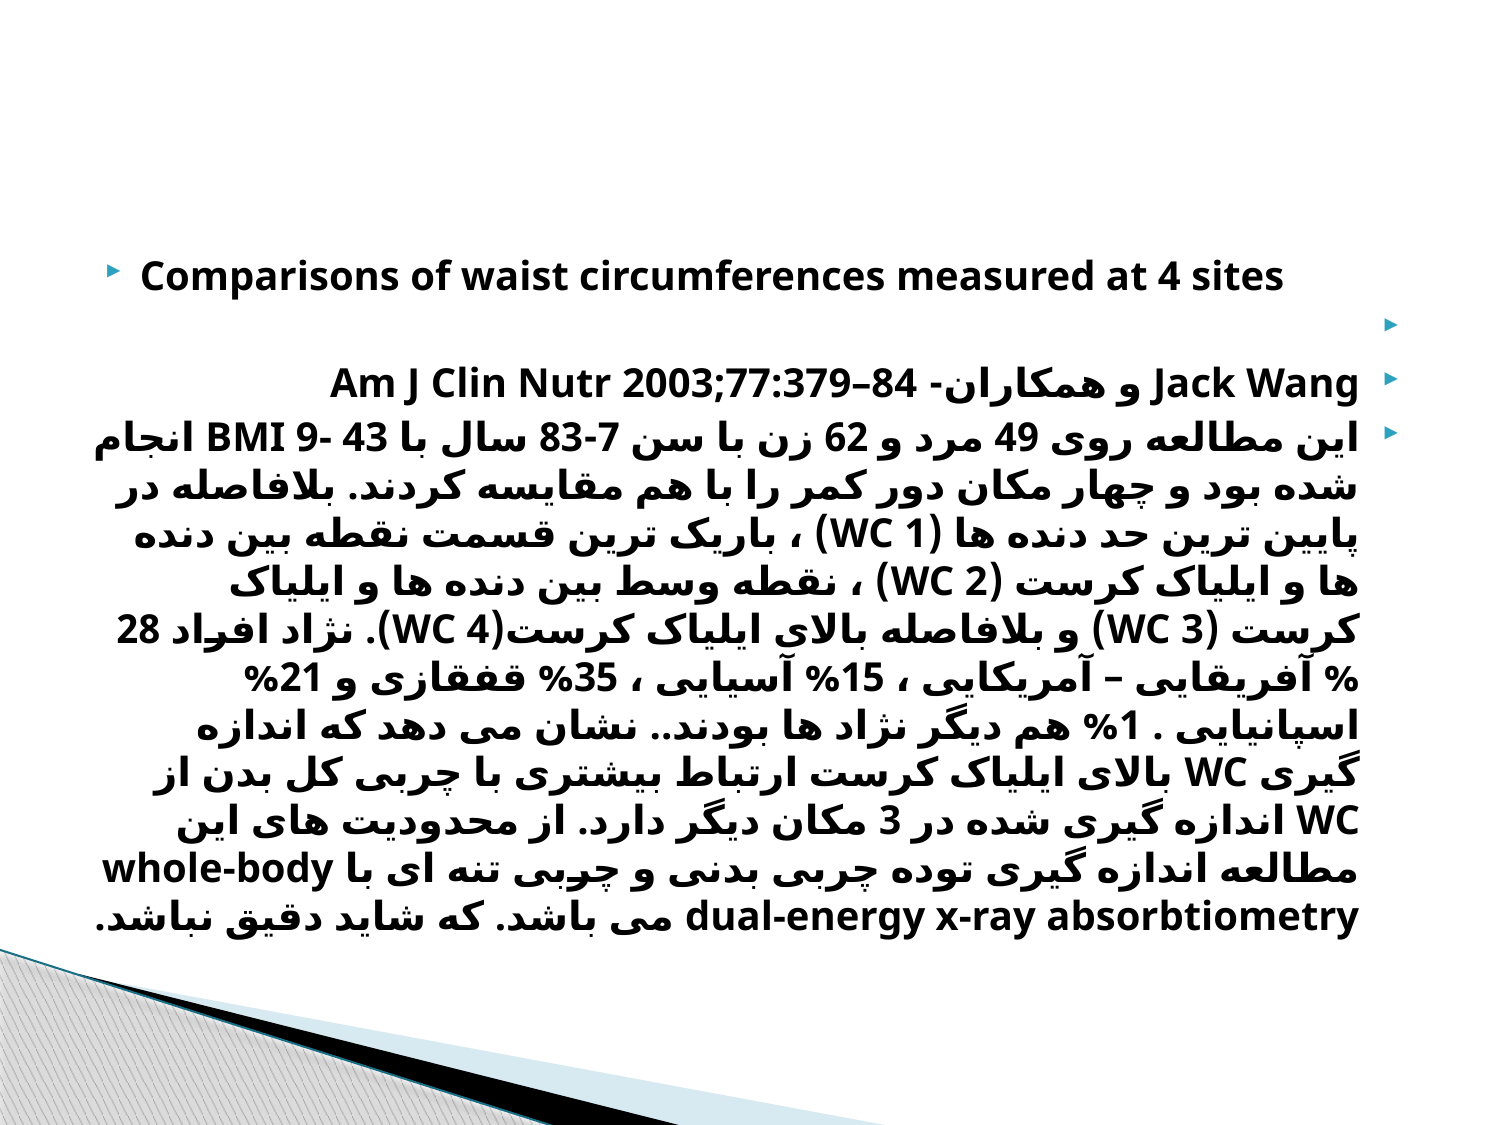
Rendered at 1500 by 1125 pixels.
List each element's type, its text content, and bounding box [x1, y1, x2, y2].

list Comparisons of waist circumferences measured at 4 sites Jack Wang و همکاران- Am J Clin Nutr 2003;77:379–84 این مطالعه روی 49 مرد و 62 زن با سن 7-83 سال با BMI 9- 43 انجام شده بود و چهار مکان دور کمر را با هم مقایسه کردند. بلافاصله در پایین ترین حد دنده ها (WC 1) ، باریک ترین قسمت نقطه بین دنده ها و ایلیاک کرست (WC 2) ، نقطه وسط بین دنده ها و ایلیاک کرست (WC 3) و بلافاصله بالای ایلیاک کرست(WC 4). نژاد افراد 28 % آفریقایی – آمریکایی ، 15% آسیایی ، 35% قفقازی و 21% اسپانیایی . 1% هم دیگر نژاد ها بودند.. نشان می دهد که اندازه گیری WC بالای ایلیاک کرست ارتباط بیشتری با چربی کل بدن از WC اندازه گیری شده در 3 مکان دیگر دارد. از محدودیت های این مطالعه اندازه گیری توده چربی بدنی و چربی تنه ای با whole-body dual-energy x-ray absorbtiometry می باشد. که شاید دقیق نباشد. [75, 243, 1425, 986]
